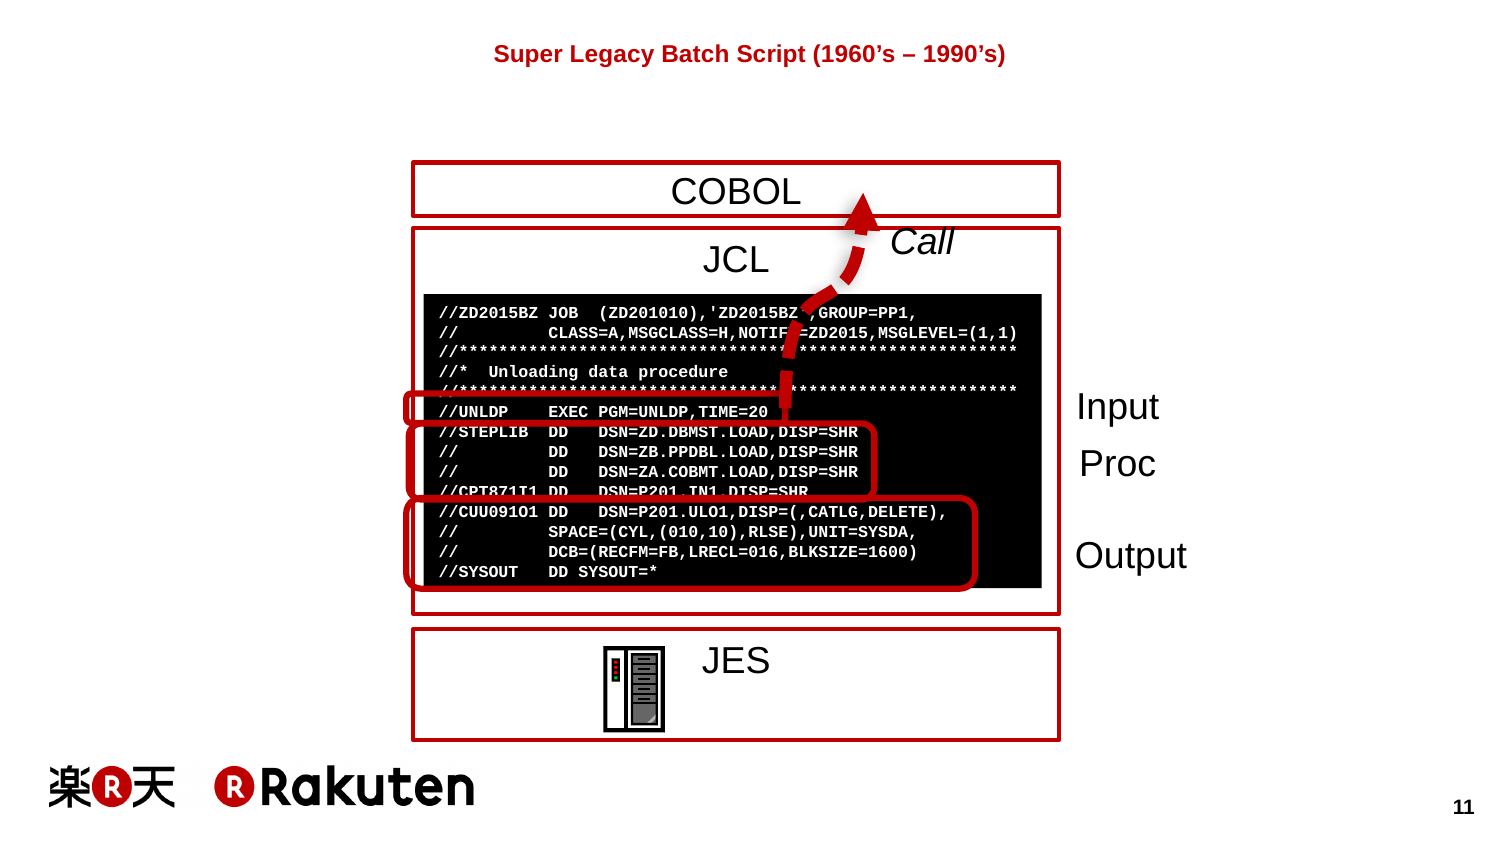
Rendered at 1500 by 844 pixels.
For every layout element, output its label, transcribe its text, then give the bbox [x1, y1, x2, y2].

text_box [405, 392, 786, 424]
text_box JCL [411, 226, 1061, 616]
text_box Call [875, 209, 970, 270]
text_box Input [1061, 374, 1175, 435]
picture [603, 645, 666, 734]
text_box COBOL [411, 160, 1061, 218]
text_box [784, 192, 864, 409]
text_box Output [1059, 523, 1203, 584]
text_box Proc [1064, 431, 1172, 491]
text_box //ZD2015BZ JOB (ZD201010),'ZD2015BZ',GROUP=PP1, // CLASS=A,MSGCLASS=H,NOTIFY=ZD2015,MSGLEVEL=(1,1) //******************************************************** //* Unloading data procedure //******************************************************** //UNLDP EXEC PGM=UNLDP,TIME=20 //STEPLIB DD DSN=ZD.DBMST.LOAD,DISP=SHR // DD DSN=ZB.PPDBL.LOAD,DISP=SHR // DD DSN=ZA.COBMT.LOAD,DISP=SHR //CPT871I1 DD DSN=P201.IN1,DISP=SHR //CUU091O1 DD DSN=P201.ULO1,DISP=(,CATLG,DELETE), // SPACE=(CYL,(010,10),RLSE),UNIT=SYSDA, // DCB=(RECFM=FB,LRECL=016,BLKSIZE=1600) //SYSOUT DD SYSOUT=* [786, 294, 1042, 589]
text_box //ZD2015BZ JOB (ZD201010),'ZD2015BZ',GROUP=PP1, // CLASS=A,MSGCLASS=H,NOTIFY=ZD2015,MSGLEVEL=(1,1) //******************************************************** //* Unloading data procedure //******************************************************** //UNLDP EXEC PGM=UNLDP,TIME=20 //STEPLIB DD DSN=ZD.DBMST.LOAD,DISP=SHR // DD DSN=ZB.PPDBL.LOAD,DISP=SHR // DD DSN=ZA.COBMT.LOAD,DISP=SHR //CPT871I1 DD DSN=P201.IN1,DISP=SHR //CUU091O1 DD DSN=P201.ULO1,DISP=(,CATLG,DELETE), // SPACE=(CYL,(010,10),RLSE),UNIT=SYSDA, // DCB=(RECFM=FB,LRECL=016,BLKSIZE=1600) //SYSOUT DD SYSOUT=* [423, 294, 779, 392]
text_box [407, 422, 876, 498]
title Super Legacy Batch Script (1960’s – 1990’s) [59, 31, 1441, 76]
text_box [405, 497, 976, 590]
text_box JES [411, 627, 1061, 742]
picture [43, 759, 481, 814]
